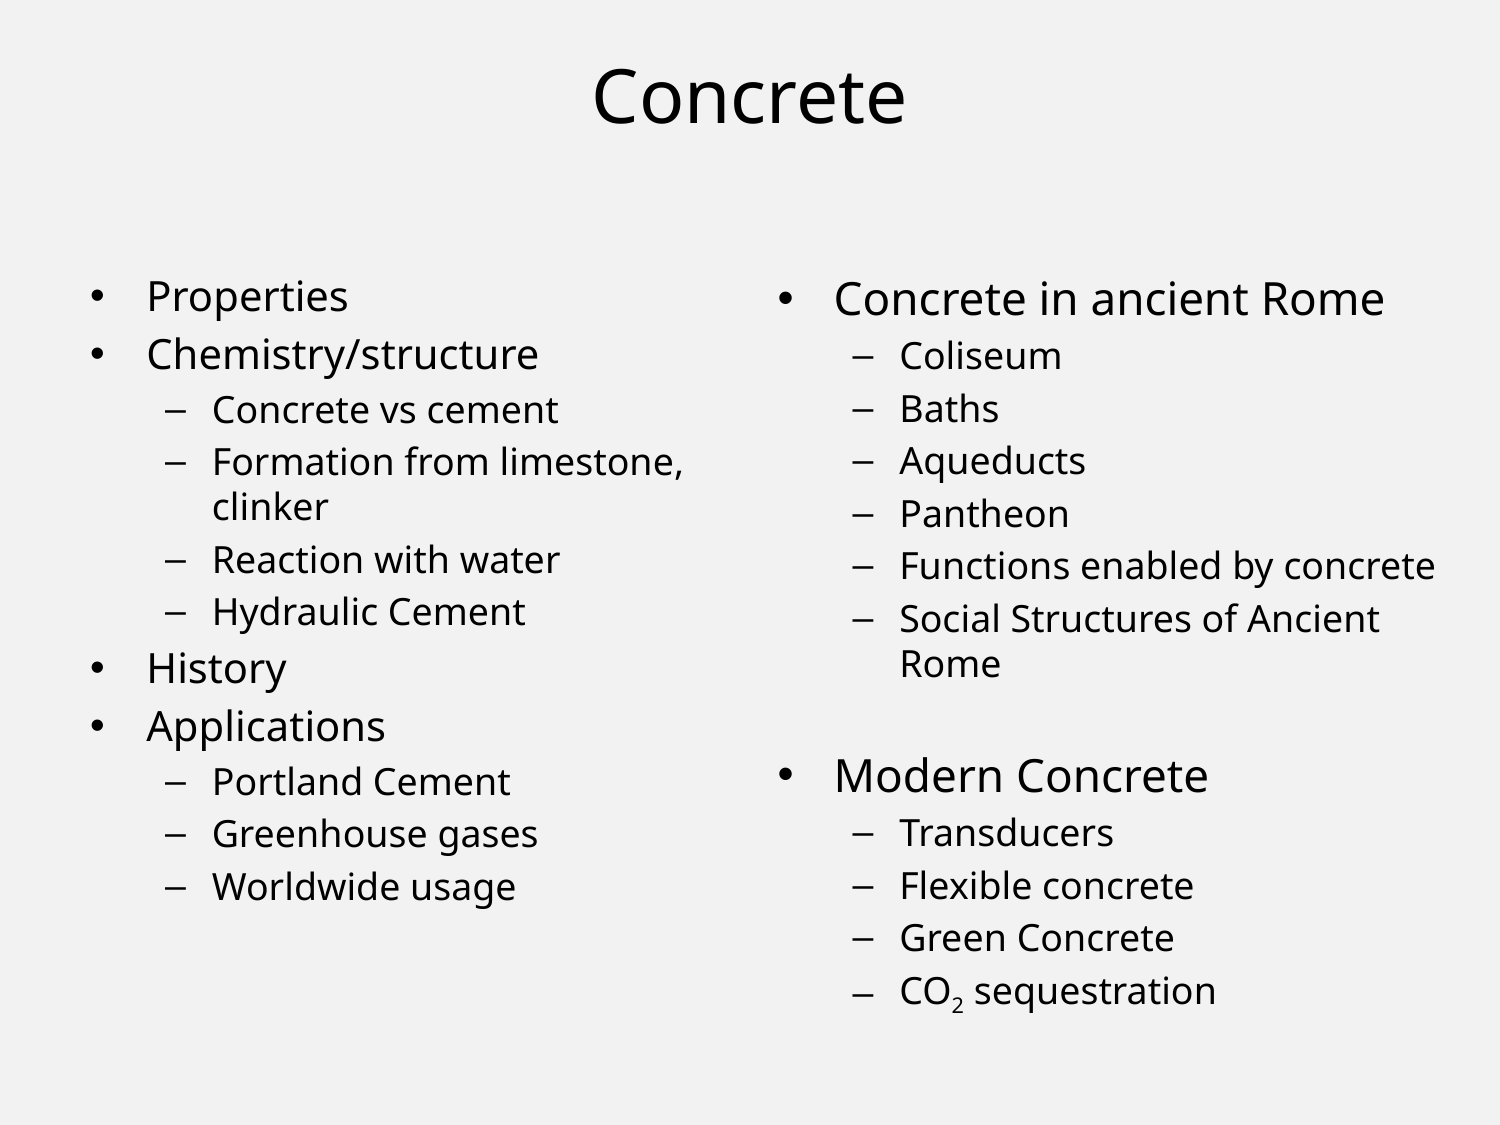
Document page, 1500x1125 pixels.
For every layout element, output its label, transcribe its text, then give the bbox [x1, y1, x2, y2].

list Concrete in ancient Rome Coliseum Baths Aqueducts Pantheon Functions enabled by concrete Social Structures of Ancient Rome Modern Concrete Transducers Flexible concrete Green Concrete CO2 sequestration [762, 262, 1500, 1005]
title Concrete [75, 0, 1425, 188]
list Properties Chemistry/structure Concrete vs cement Formation from limestone, clinker Reaction with water Hydraulic Cement History Applications Portland Cement Greenhouse gases Worldwide usage [75, 262, 738, 1005]
